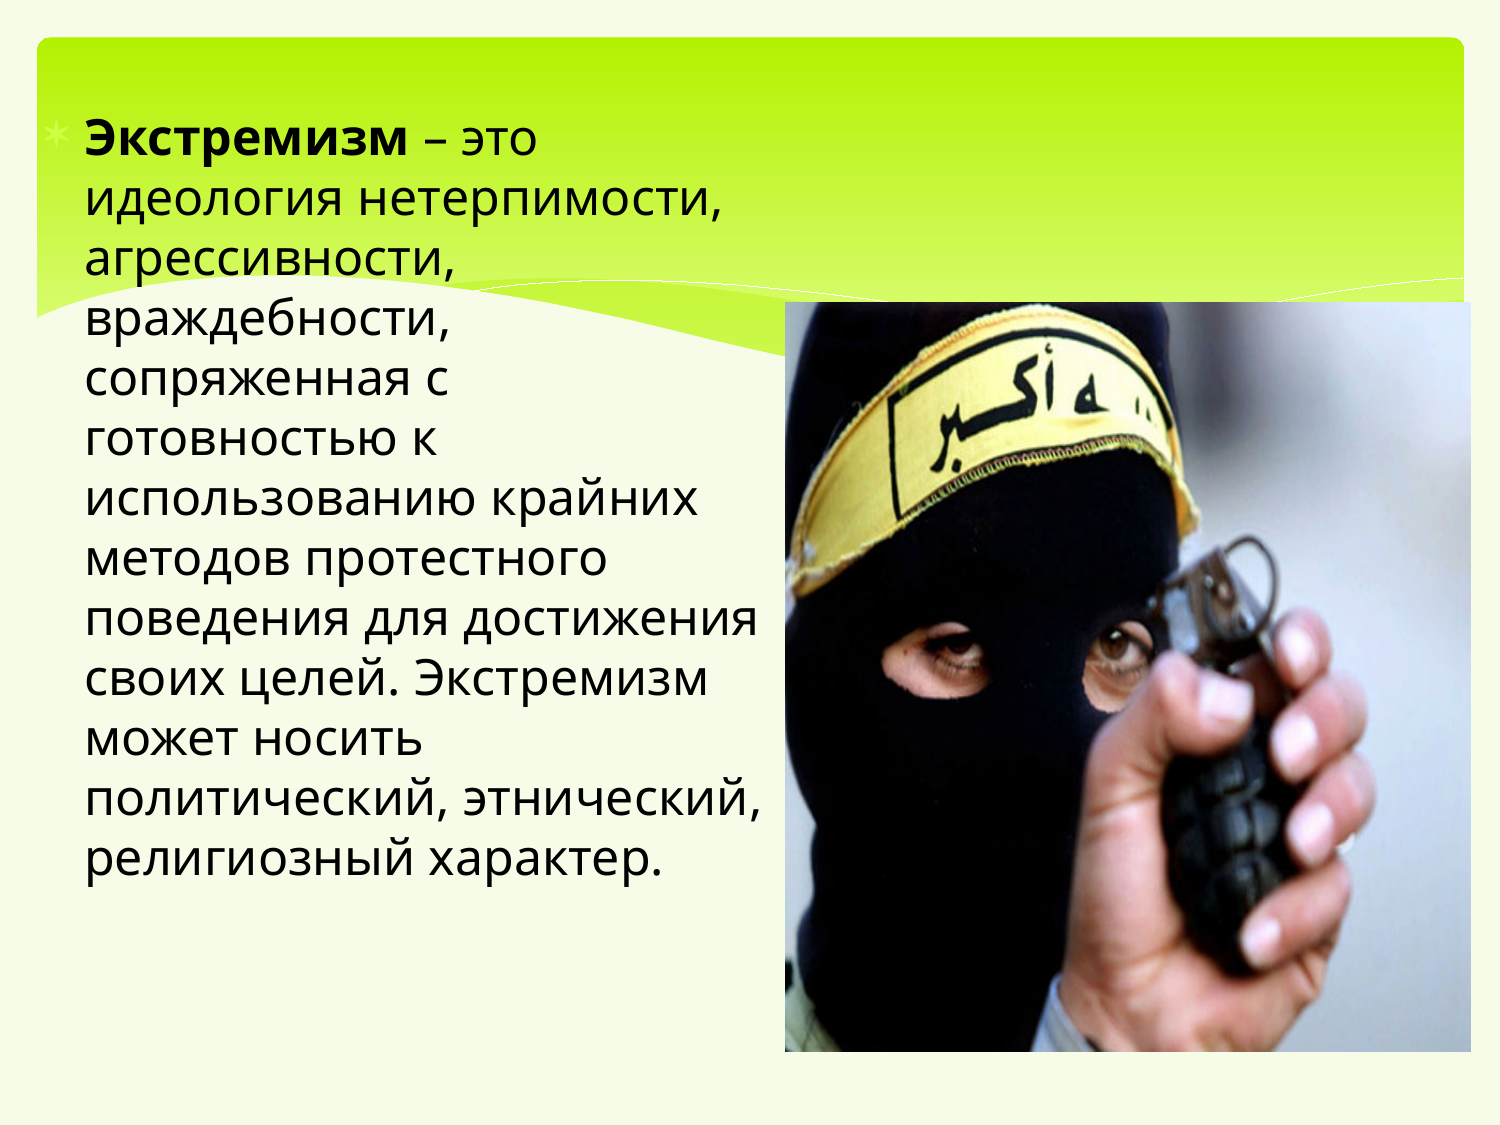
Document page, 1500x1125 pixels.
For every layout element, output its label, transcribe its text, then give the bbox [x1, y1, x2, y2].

picture [785, 302, 1471, 1052]
list Экстремизм – это идеология нетерпимости, агрессивности, враждебности, сопряженная с готовностью к использованию крайних методов протестного поведения для достижения своих целей. Экстремизм может носить политический, этнический, религиозный характер. [29, 42, 786, 941]
